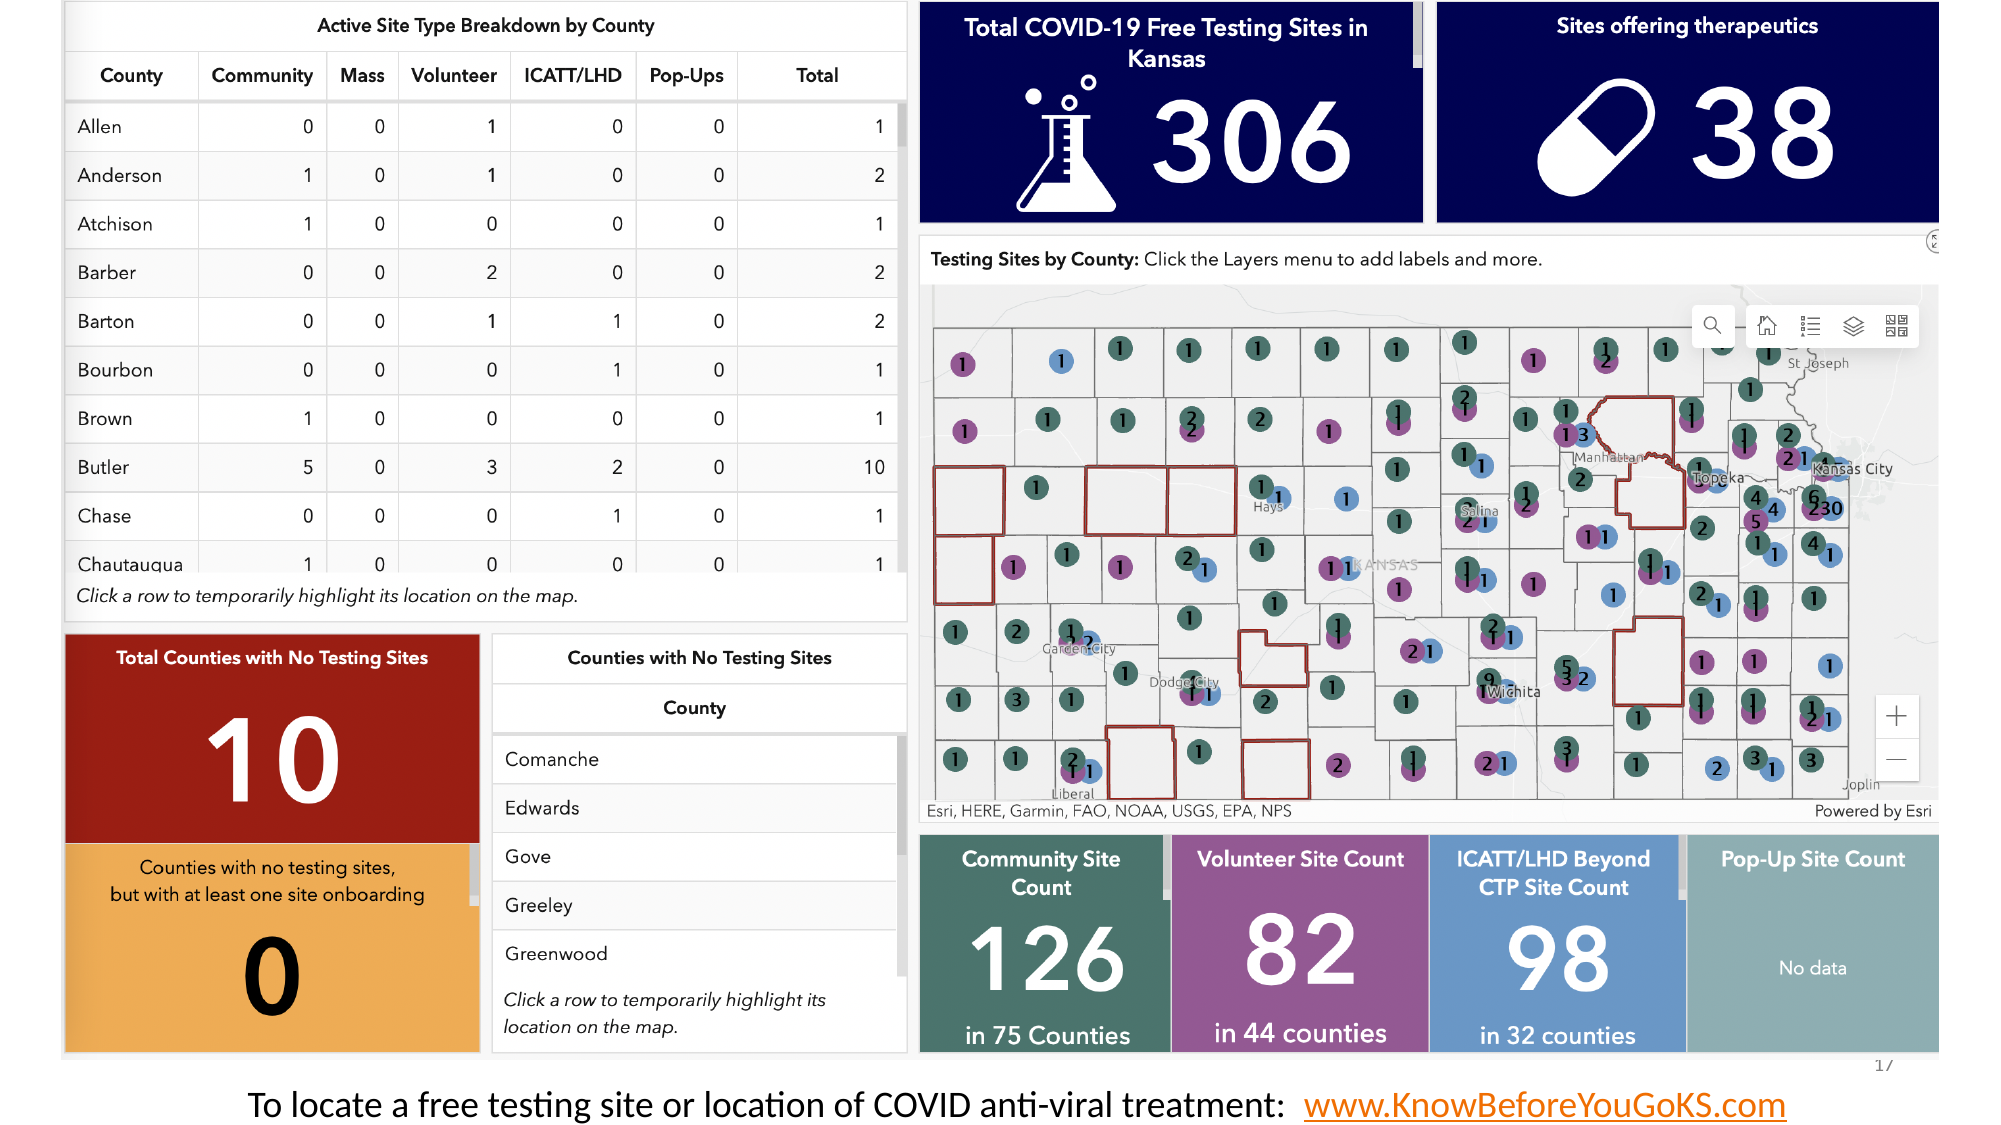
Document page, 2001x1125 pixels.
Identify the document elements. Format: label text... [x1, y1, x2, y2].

picture [61, 0, 1939, 1061]
text_box To locate a free testing site or location of COVID anti-viral treatment: www.KnowBeforeYouGoKS.com [226, 1081, 1809, 1125]
